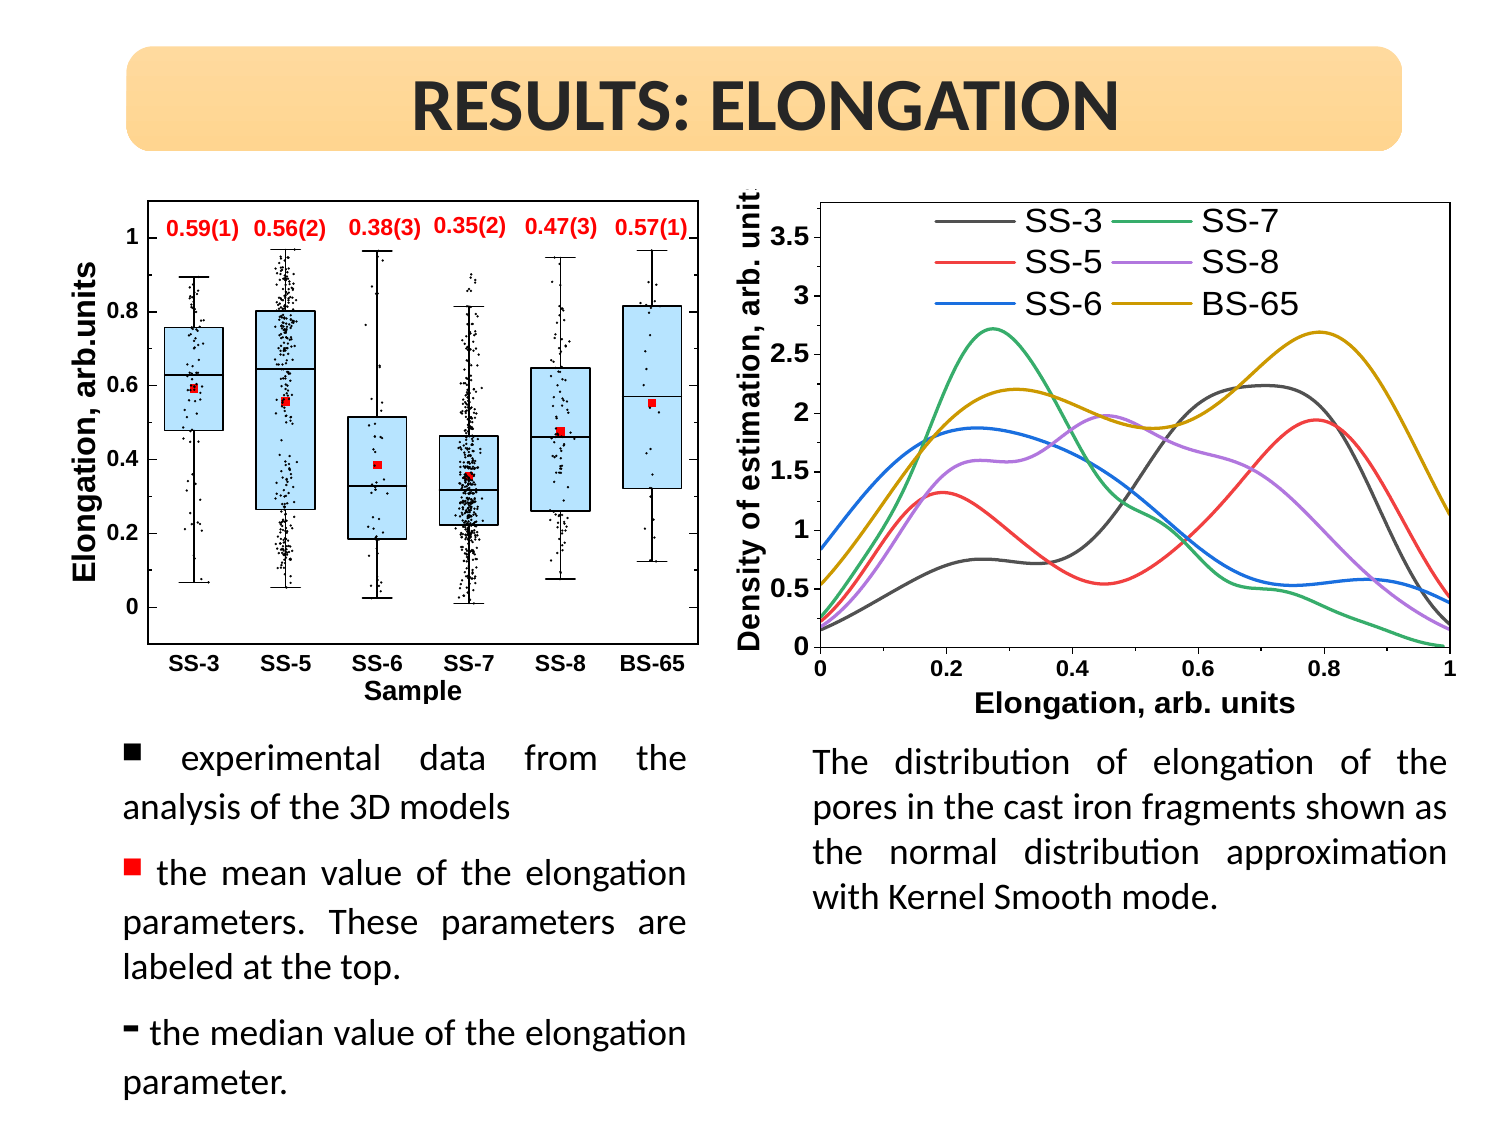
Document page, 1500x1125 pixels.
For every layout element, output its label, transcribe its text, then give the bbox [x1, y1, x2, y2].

text_box ▪ experimental data from the analysis of the 3D models ▪ the mean value of the elongation parameters. These parameters are labeled at the top. - the median value of the elongation parameter. [107, 705, 703, 1110]
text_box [59, 189, 703, 705]
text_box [76, 46, 1456, 155]
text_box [736, 189, 1456, 722]
text_box The distribution of elongation of the pores in the cast iron fragments shown as the normal distribution approximation with Kernel Smooth mode. [797, 729, 1464, 925]
